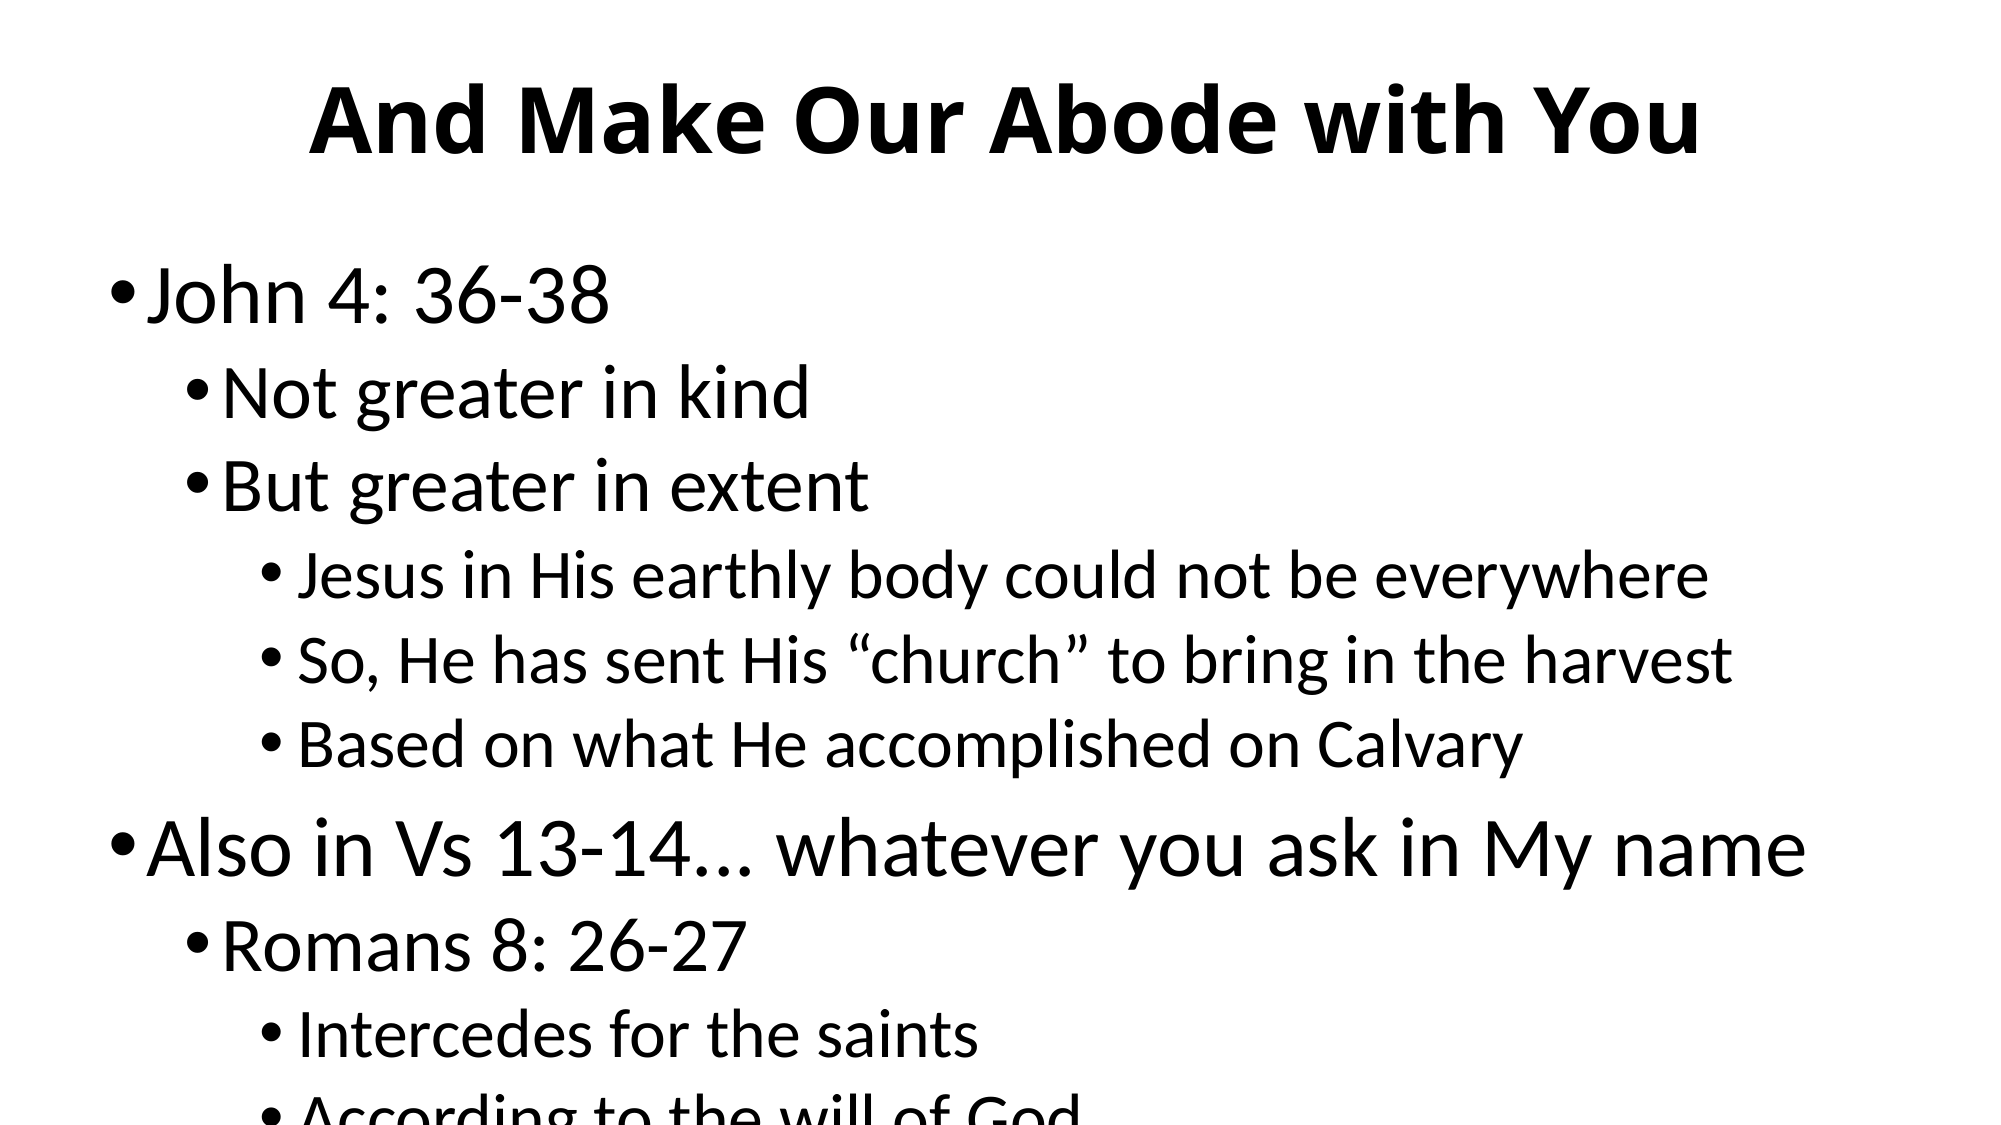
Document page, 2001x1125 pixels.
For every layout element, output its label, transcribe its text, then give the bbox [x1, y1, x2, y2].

list John 4: 36-38 Not greater in kind But greater in extent Jesus in His earthly body could not be everywhere So, He has sent His “church” to bring in the harvest Based on what He accomplished on Calvary Also in Vs 13-14... whatever you ask in My name Romans 8: 26-27 Intercedes for the saints According to the will of God [93, 242, 1920, 1125]
title And Make Our Abode with You [93, 41, 1920, 207]
